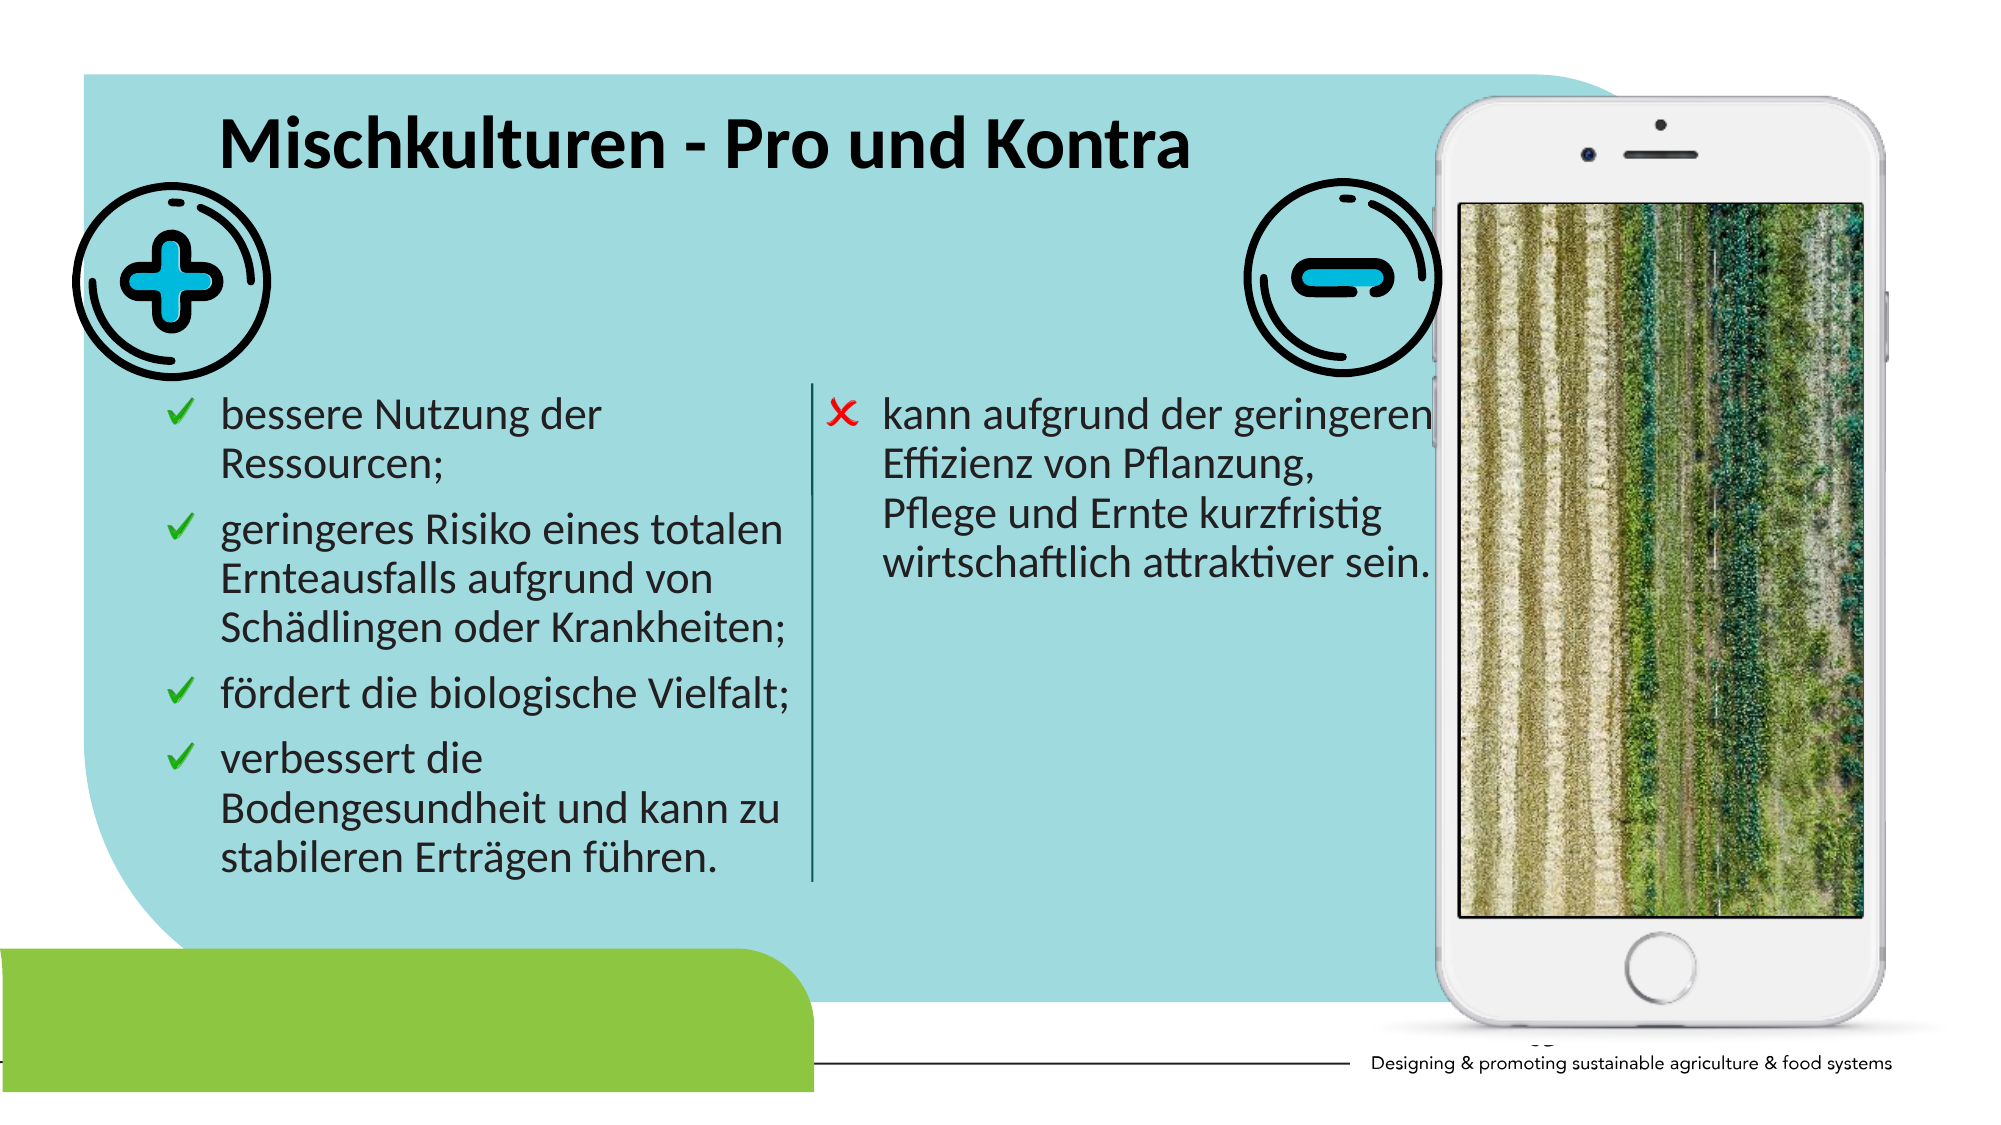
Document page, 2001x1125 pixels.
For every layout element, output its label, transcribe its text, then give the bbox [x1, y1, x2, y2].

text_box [1243, 178, 1443, 378]
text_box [72, 182, 272, 382]
picture [1328, 37, 2000, 1088]
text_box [137, 382, 1446, 922]
text_box Mischkulturen - Pro und Kontra [204, 96, 1446, 229]
